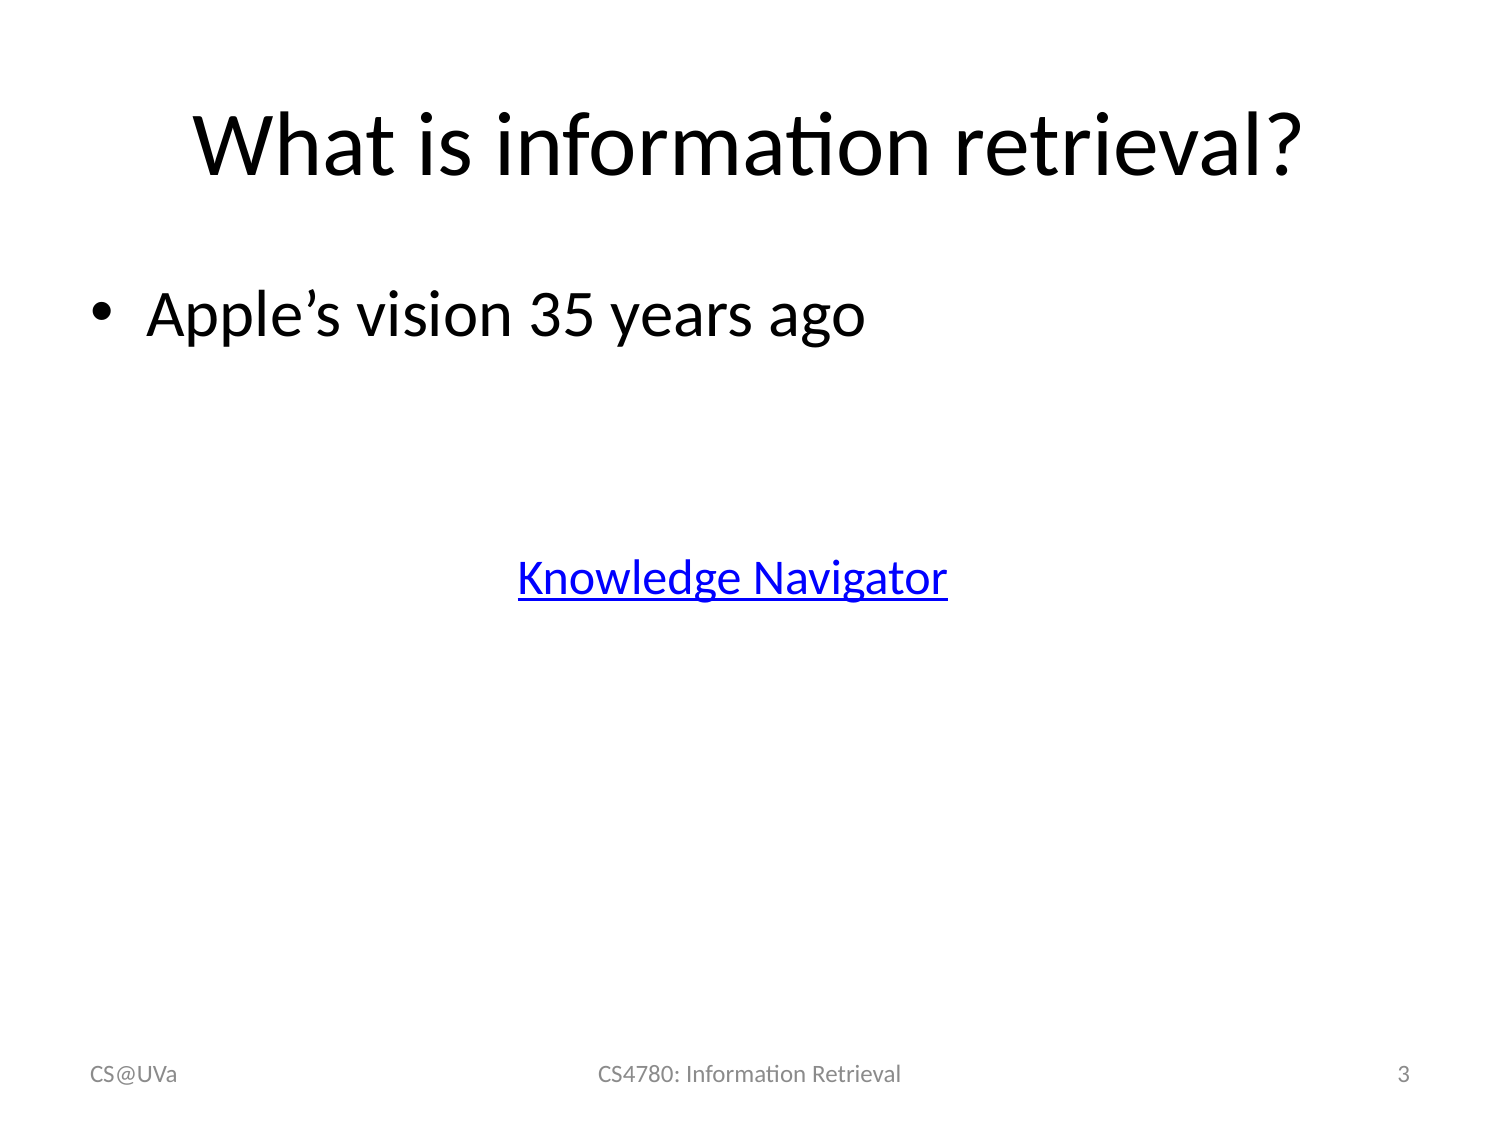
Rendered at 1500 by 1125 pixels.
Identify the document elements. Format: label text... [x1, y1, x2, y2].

text_box Knowledge Navigator [427, 537, 964, 613]
footer CS4780: Information Retrieval [512, 1042, 988, 1103]
list Apple’s vision 35 years ago [75, 262, 1425, 1005]
slide_number CS@UVa [75, 1042, 425, 1103]
title What is information retrieval? [75, 45, 1425, 233]
slide_number 3 [1074, 1042, 1425, 1103]
